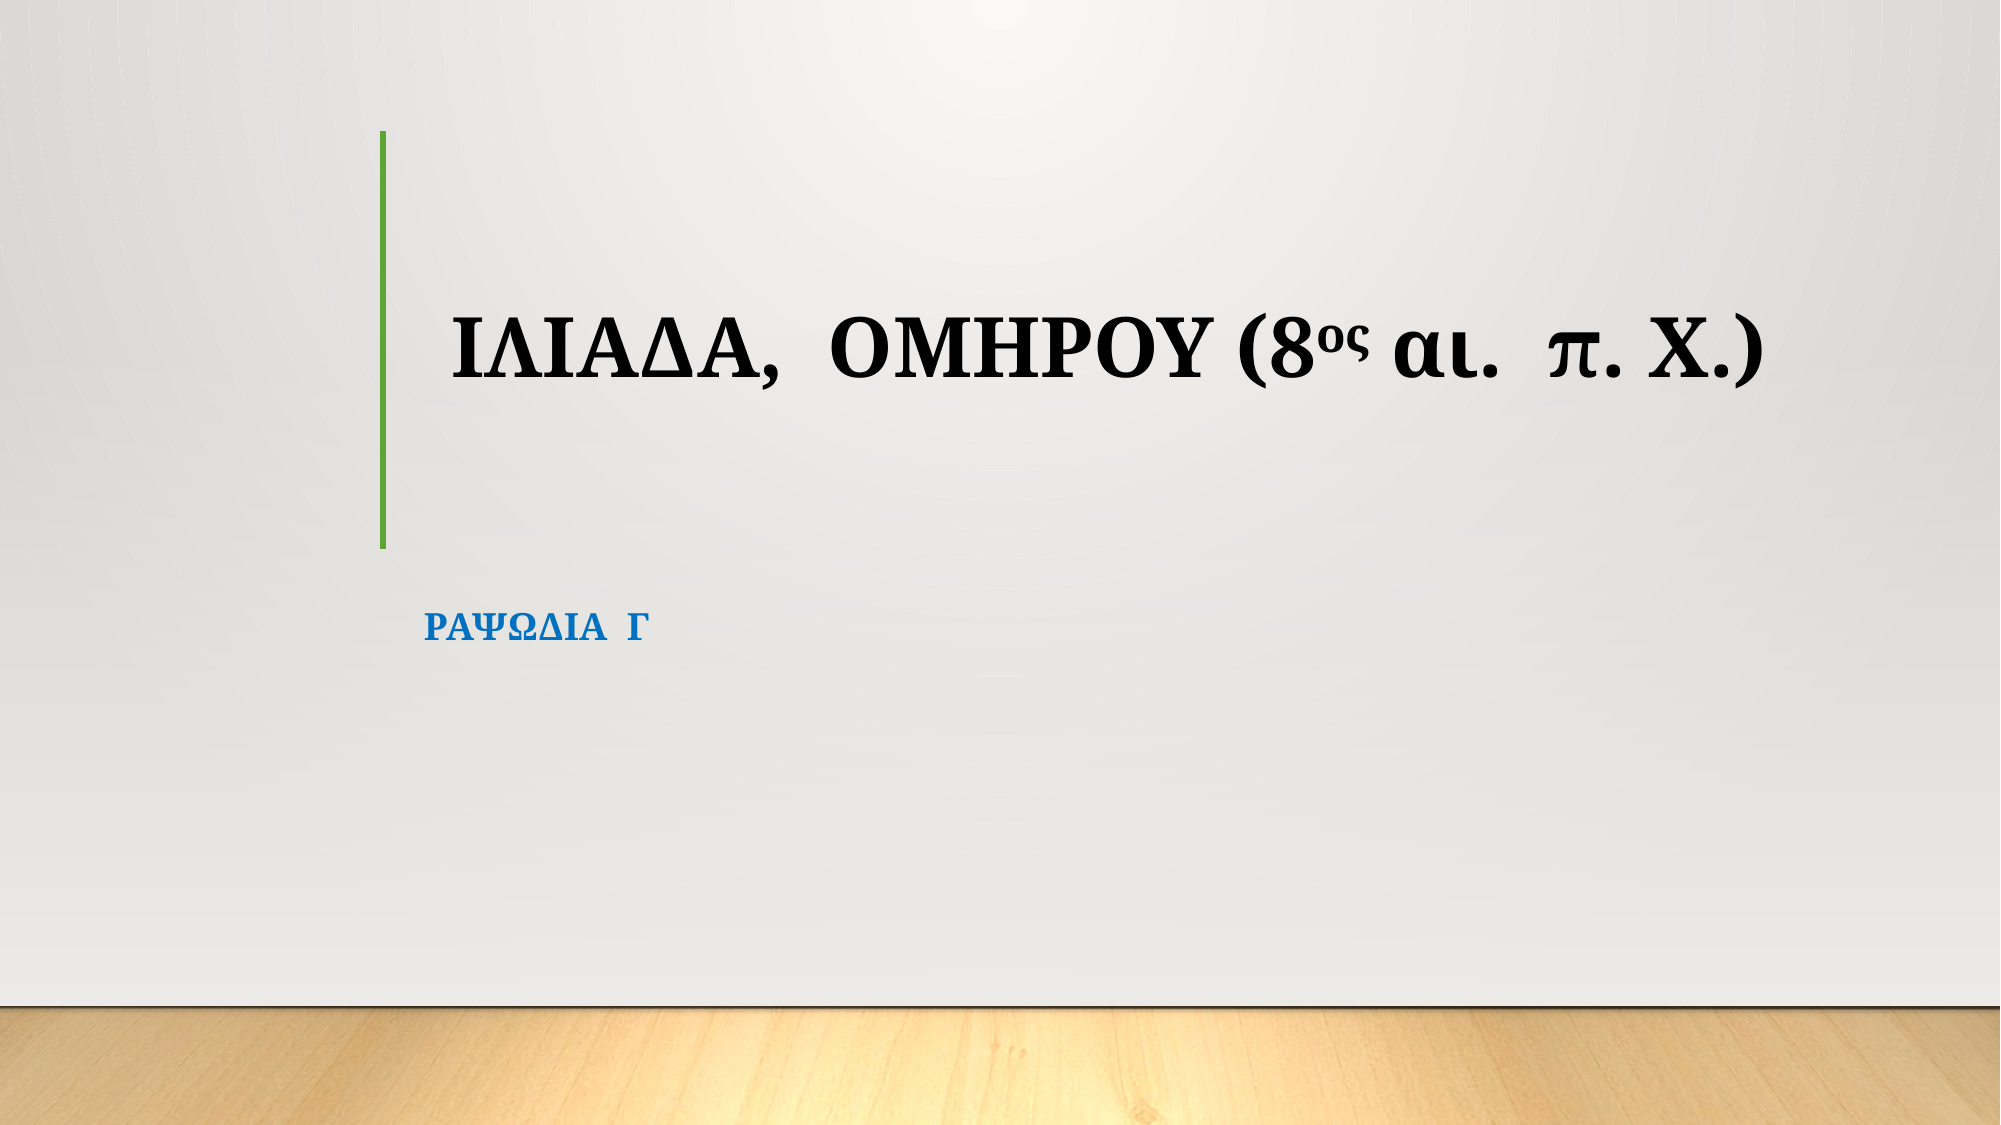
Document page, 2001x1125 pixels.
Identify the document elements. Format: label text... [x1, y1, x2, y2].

subtitle ΡΑΨΩΔΙΑ Γ [408, 579, 1814, 740]
title ΙΛΙΑΔΑ, ΟΜΗΡΟΥ (8ος αι. π. Χ.) [436, 202, 1787, 396]
picture [0, 1006, 2000, 1125]
